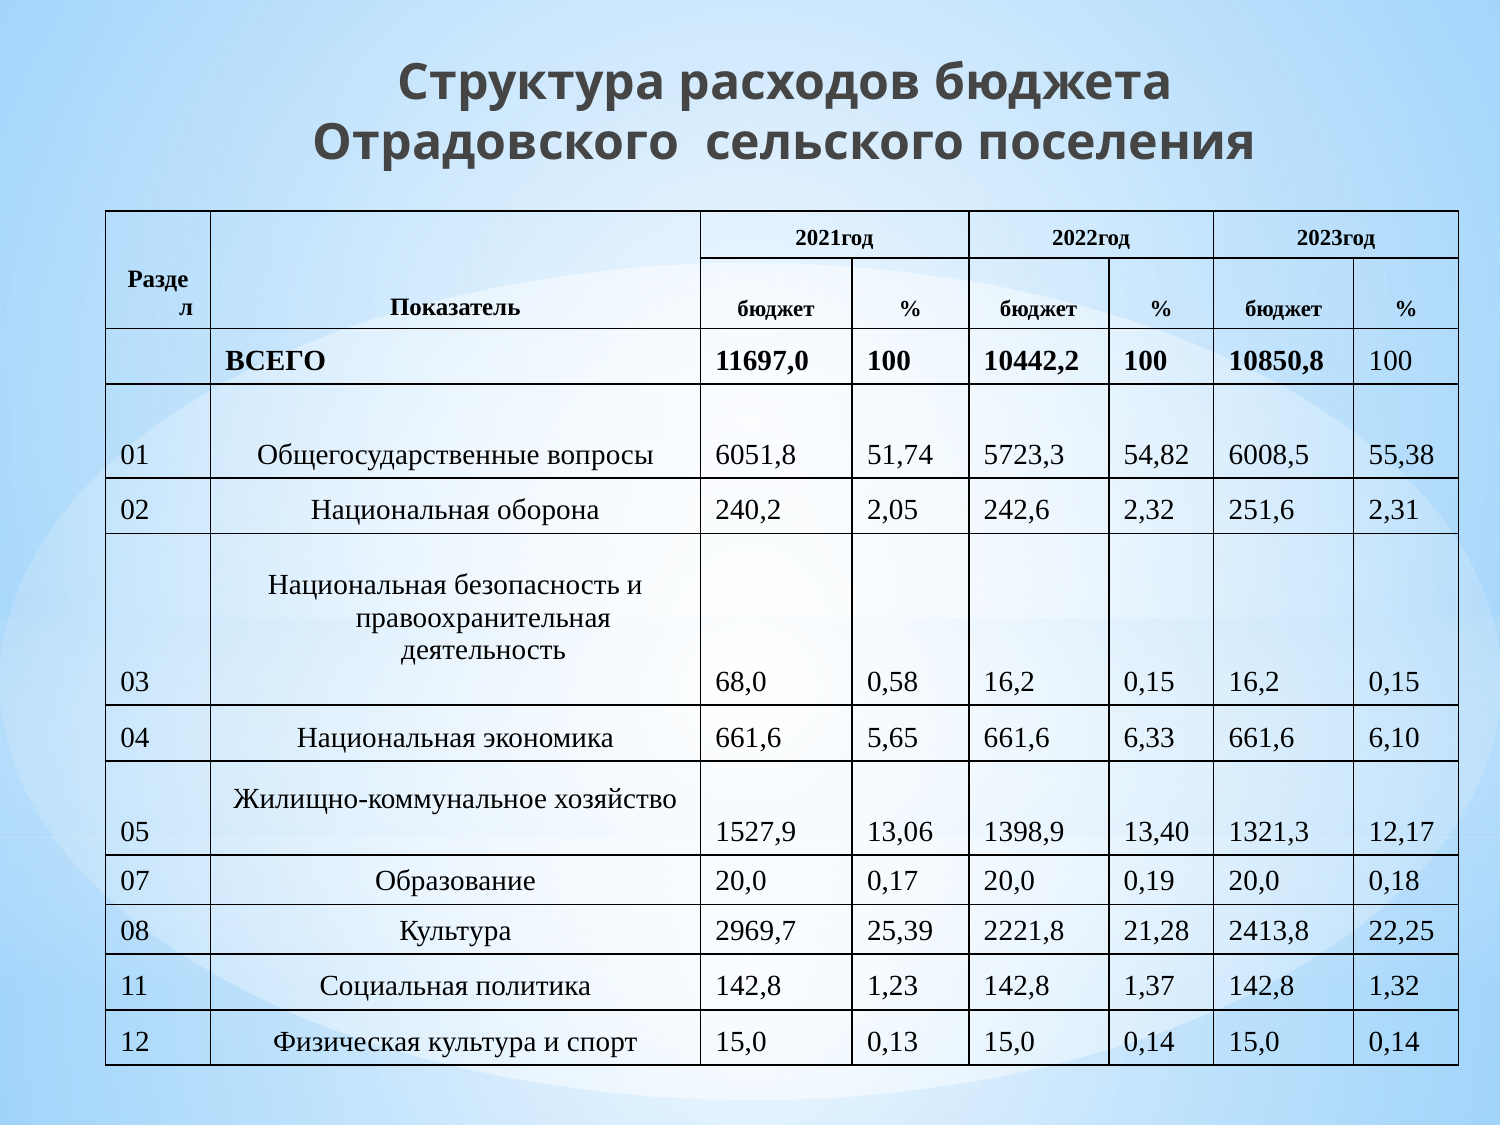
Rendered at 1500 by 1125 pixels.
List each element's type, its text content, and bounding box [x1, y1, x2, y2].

table_cell 2,32 [1110, 479, 1213, 533]
table_cell 6008,5 [1214, 385, 1353, 477]
table_cell 15,0 [701, 1011, 851, 1064]
table_cell 142,8 [1214, 955, 1353, 1009]
table_cell 1,23 [853, 955, 968, 1009]
table_cell 11697,0 [701, 329, 851, 383]
table_cell 0,13 [853, 1011, 968, 1064]
table_cell 0,14 [1110, 1011, 1213, 1064]
table_cell 6,10 [1354, 706, 1458, 760]
table_cell 20,0 [970, 856, 1108, 904]
table_cell 04 [106, 706, 210, 760]
table_cell 5723,3 [970, 385, 1108, 477]
table_cell 1321,3 [1214, 762, 1353, 854]
table_cell 240,2 [701, 479, 851, 533]
table_cell 54,82 [1110, 385, 1213, 477]
table_cell 16,2 [970, 534, 1108, 704]
table_cell 10442,2 [970, 329, 1108, 383]
table_cell [106, 329, 210, 383]
table_cell 1,37 [1110, 955, 1213, 1009]
table_cell 251,6 [1214, 479, 1353, 533]
table_cell 142,8 [970, 955, 1108, 1009]
table_cell Национальная безопасность и правоохранительная деятельность [211, 534, 700, 704]
table_cell 21,28 [1110, 905, 1213, 953]
table_cell 0,14 [1354, 1011, 1458, 1064]
table_cell 1398,9 [970, 762, 1108, 854]
table_cell 20,0 [1214, 856, 1353, 904]
table_header 2021год [701, 212, 968, 257]
table_cell Культура [211, 905, 700, 953]
table_cell 1527,9 [701, 762, 851, 854]
table_cell 20,0 [701, 856, 851, 904]
table_cell 08 [106, 905, 210, 953]
table_cell Физическая культура и спорт [211, 1011, 700, 1064]
table_cell 05 [106, 762, 210, 854]
table_cell 16,2 [1214, 534, 1353, 704]
table_cell 12,17 [1354, 762, 1458, 854]
table_cell 0,19 [1110, 856, 1213, 904]
table_cell 1,32 [1354, 955, 1458, 1009]
table_cell 02 [106, 479, 210, 533]
table_cell 100 [1354, 329, 1458, 383]
table_header Показатель [211, 212, 700, 328]
table_cell 12 [106, 1011, 210, 1064]
table_header Раздел [106, 212, 210, 328]
table_cell Жилищно-коммунальное хозяйство [211, 762, 700, 854]
text_box Структура расходов бюджета Отрадовского сельского поселения [147, 42, 1423, 210]
table_cell 0,15 [1110, 534, 1213, 704]
table_cell 2,05 [853, 479, 968, 533]
table_cell 100 [853, 329, 968, 383]
table_cell 55,38 [1354, 385, 1458, 477]
table_cell бюджет [701, 259, 851, 328]
table_cell ВСЕГО [211, 329, 700, 383]
table_cell 0,15 [1354, 534, 1458, 704]
table_cell бюджет [970, 259, 1108, 328]
table_cell Национальная оборона [211, 479, 700, 533]
table_cell 2969,7 [701, 905, 851, 953]
table_cell 242,6 [970, 479, 1108, 533]
table_cell 13,40 [1110, 762, 1213, 854]
table_cell 22,25 [1354, 905, 1458, 953]
table_cell 15,0 [1214, 1011, 1353, 1064]
table_cell % [1110, 259, 1213, 328]
table_cell 07 [106, 856, 210, 904]
table_cell 25,39 [853, 905, 968, 953]
table_cell % [853, 259, 968, 328]
table_cell 68,0 [701, 534, 851, 704]
table_cell 5,65 [853, 706, 968, 760]
table_cell 0,17 [853, 856, 968, 904]
table_cell 03 [106, 534, 210, 704]
table_cell Общегосударственные вопросы [211, 385, 700, 477]
table_cell 15,0 [970, 1011, 1108, 1064]
table_cell 0,18 [1354, 856, 1458, 904]
table_cell 11 [106, 955, 210, 1009]
table_cell 142,8 [701, 955, 851, 1009]
table_cell Национальная экономика [211, 706, 700, 760]
table_cell 661,6 [1214, 706, 1353, 760]
table_cell 0,58 [853, 534, 968, 704]
table_cell бюджет [1214, 259, 1353, 328]
table_cell 6051,8 [701, 385, 851, 477]
table_cell Образование [211, 856, 700, 904]
table_cell 6,33 [1110, 706, 1213, 760]
table_header 2022год [970, 212, 1213, 257]
table_cell 661,6 [701, 706, 851, 760]
table_cell 100 [1110, 329, 1213, 383]
table_cell 13,06 [853, 762, 968, 854]
table_cell % [1354, 259, 1458, 328]
table_cell 661,6 [970, 706, 1108, 760]
table_cell 2221,8 [970, 905, 1108, 953]
table_cell 51,74 [853, 385, 968, 477]
table_cell 01 [106, 385, 210, 477]
table_cell Социальная политика [211, 955, 700, 1009]
table_header 2023год [1214, 212, 1458, 257]
table_cell 2,31 [1354, 479, 1458, 533]
table_cell 10850,8 [1214, 329, 1353, 383]
table_cell 2413,8 [1214, 905, 1353, 953]
